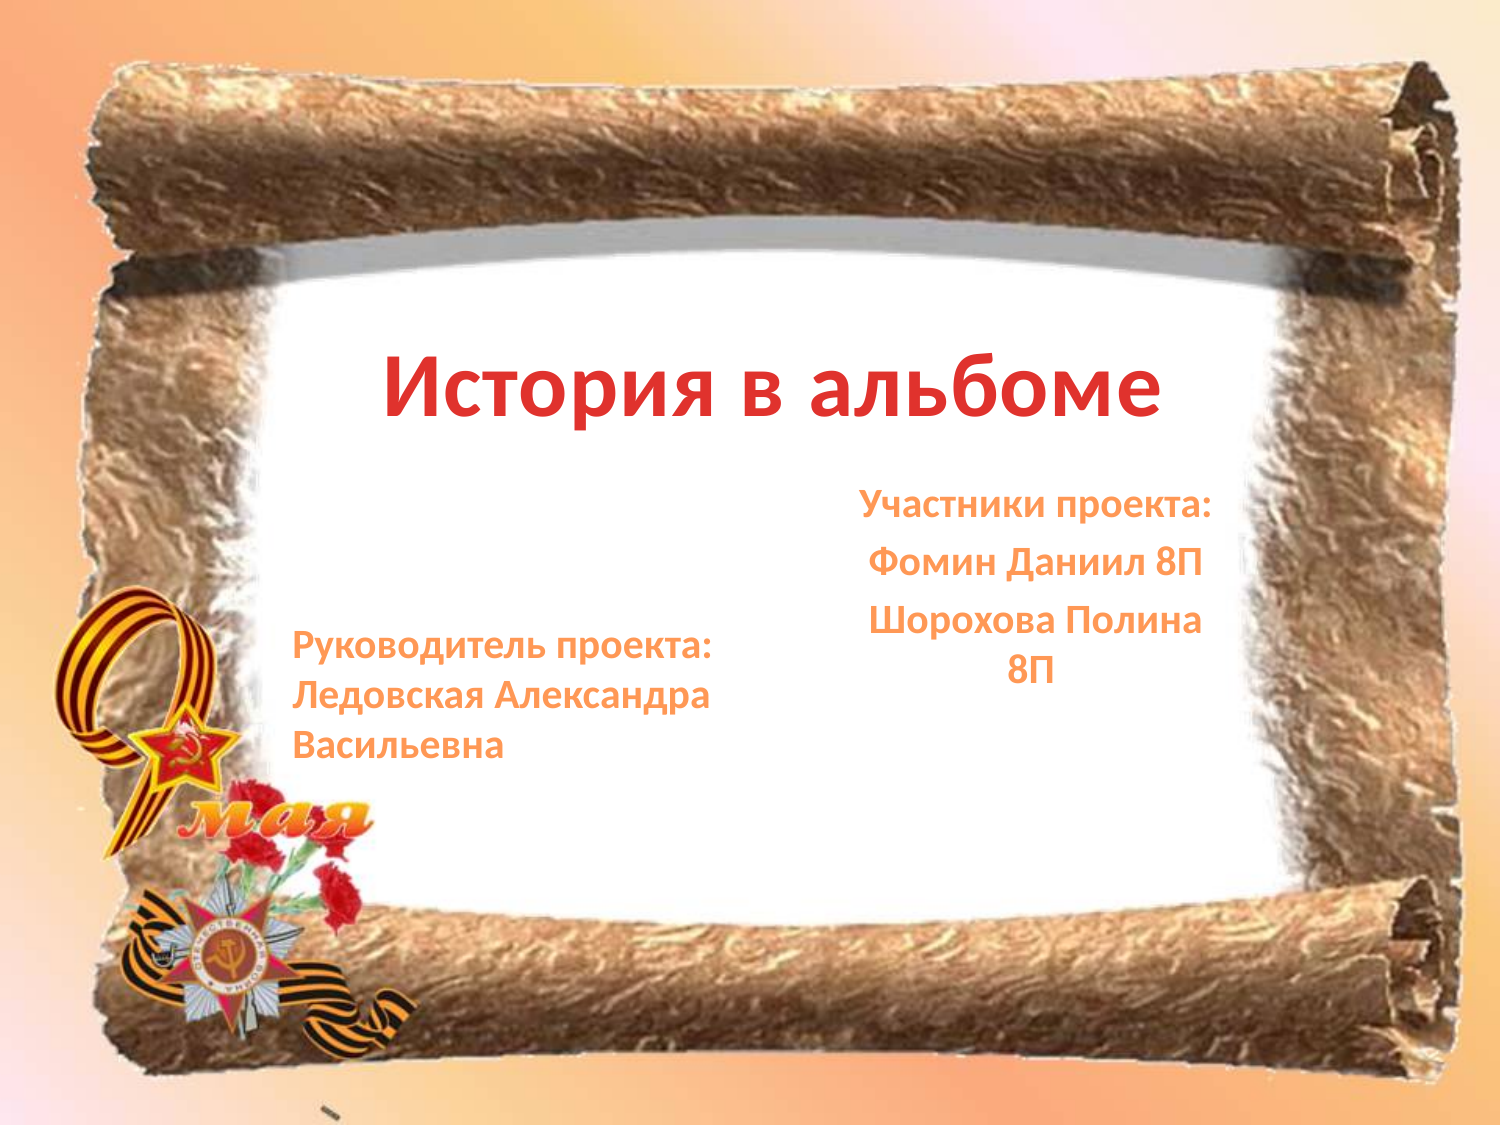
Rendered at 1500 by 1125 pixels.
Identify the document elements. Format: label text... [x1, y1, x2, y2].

subtitle Участники проекта: Фомин Даниил 8П Шорохова Полина 8П [841, 468, 1231, 756]
picture [0, 0, 1500, 1125]
text_box Руководитель проекта: Ледовская Александра Васильевна [277, 609, 845, 775]
title История в альбоме [123, 243, 1424, 516]
